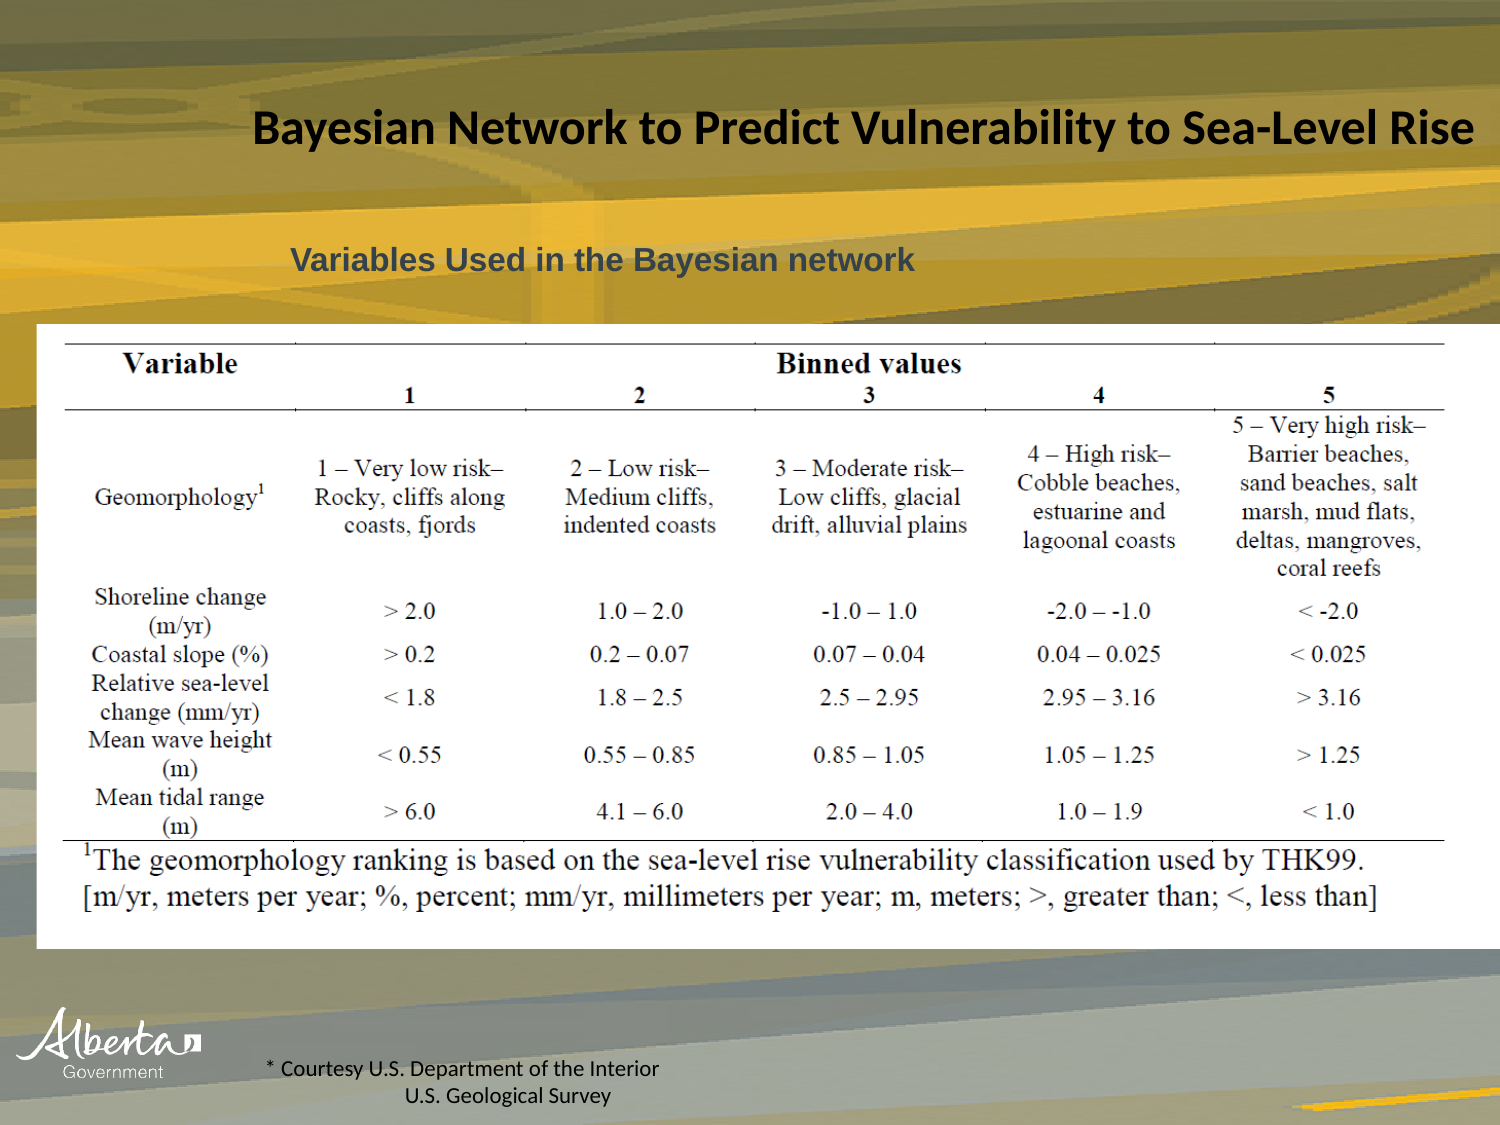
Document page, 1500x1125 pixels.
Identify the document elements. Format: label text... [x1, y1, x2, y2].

title Variables Used in the Bayesian network [275, 230, 1463, 323]
text_box Bayesian Network to Predict Vulnerability to Sea-Level Rise [237, 87, 1500, 163]
text_box * Courtesy U.S. Department of the Interior U.S. Geological Survey [249, 1045, 688, 1116]
picture [0, 0, 1500, 1125]
